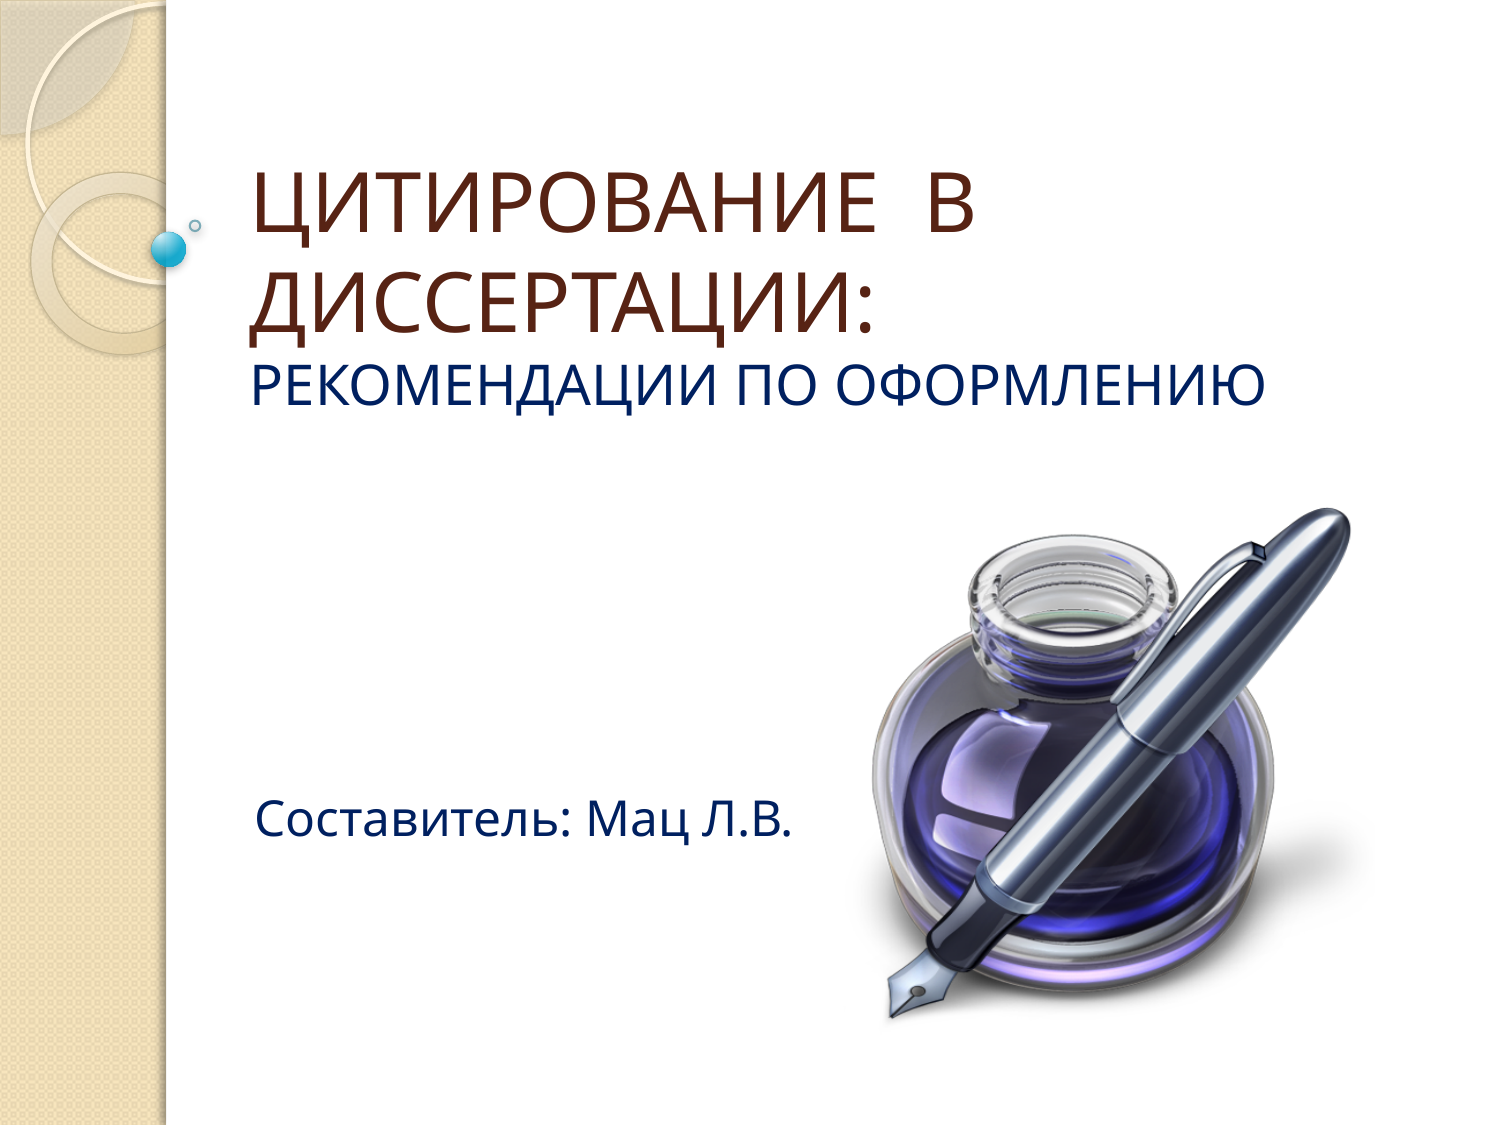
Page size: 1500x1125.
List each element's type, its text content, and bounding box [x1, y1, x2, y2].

picture [808, 491, 1400, 1036]
subtitle Составитель: Мац Л.В. [234, 786, 801, 870]
title ЦИТИРОВАНИЕ В ДИССЕРТАЦИИ: РЕКОМЕНДАЦИИ ПО ОФОРМЛЕНИЮ [234, 59, 1450, 492]
